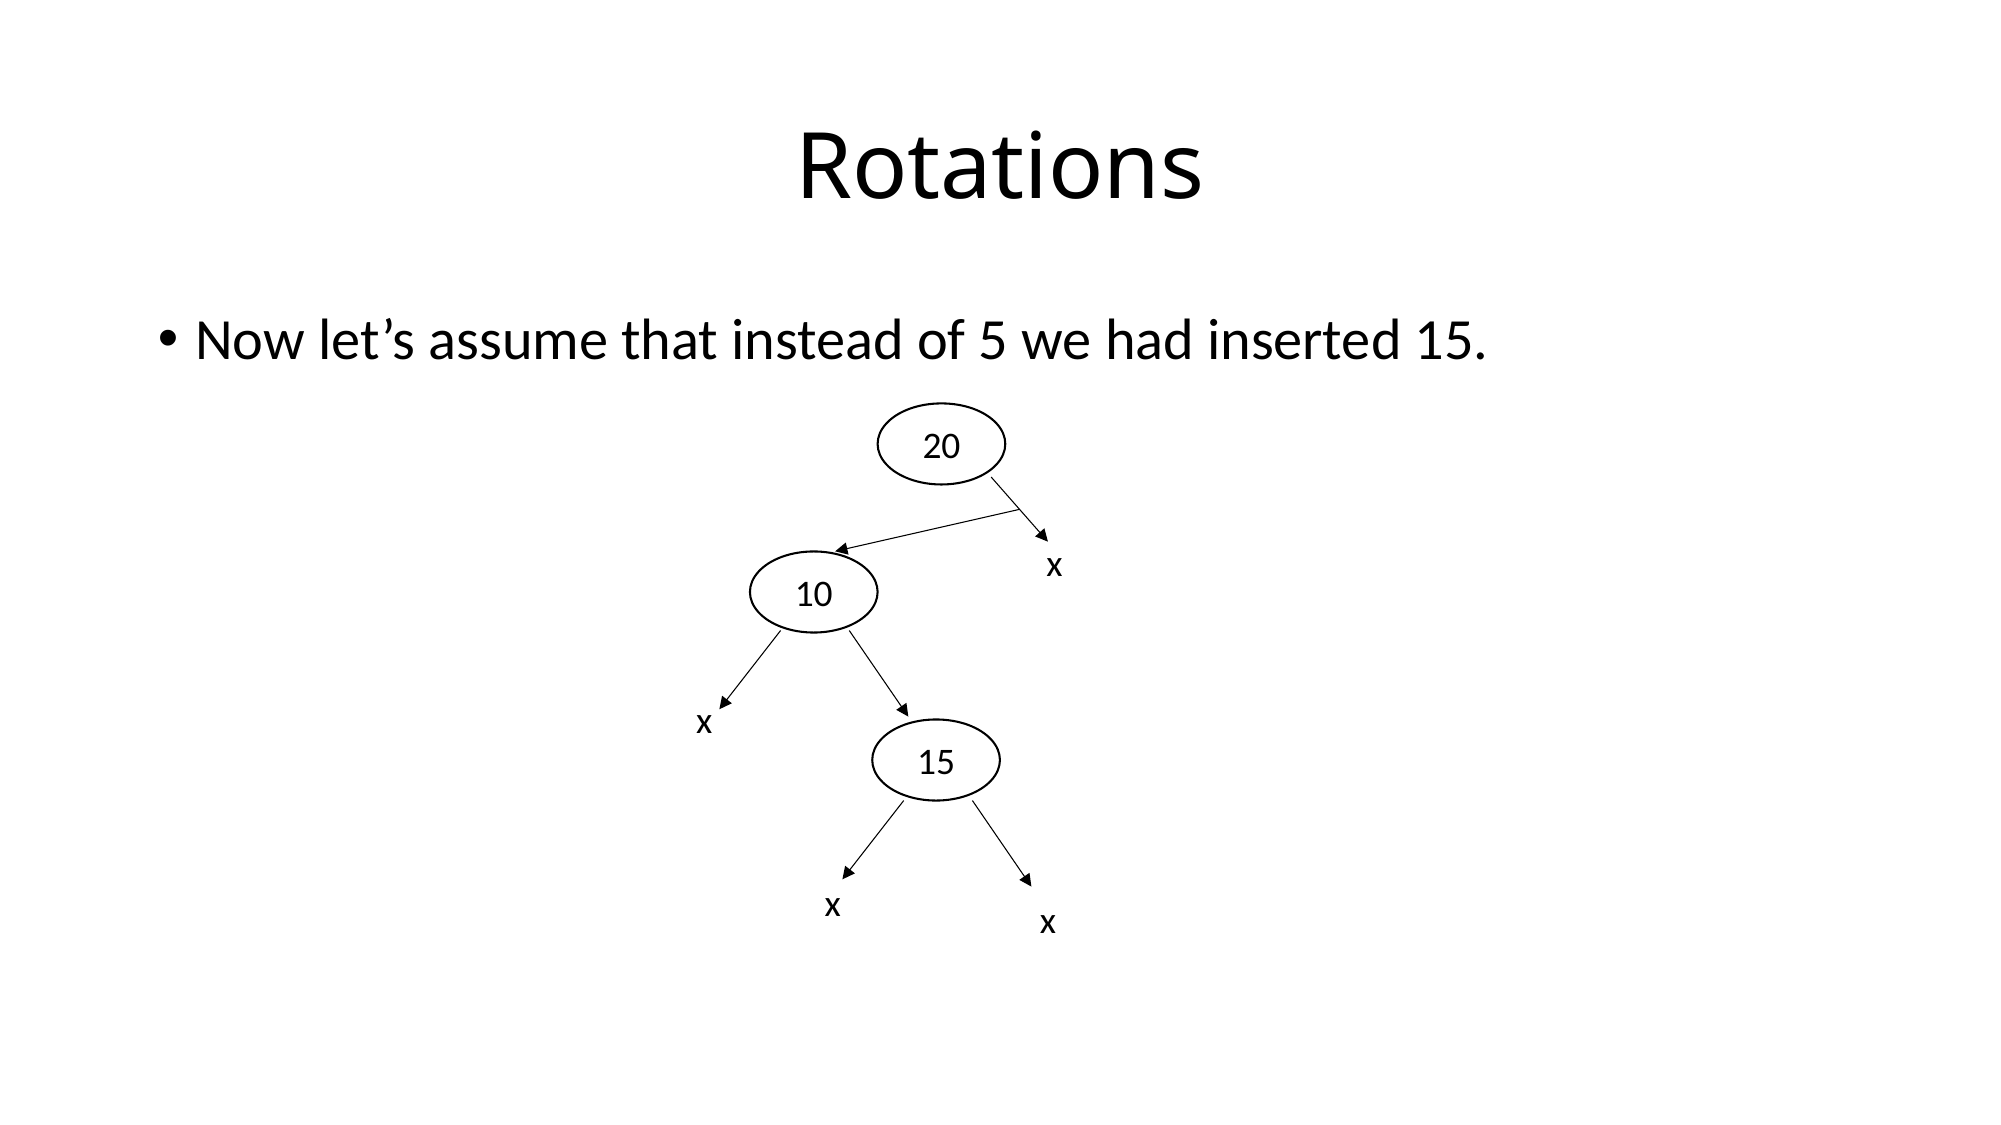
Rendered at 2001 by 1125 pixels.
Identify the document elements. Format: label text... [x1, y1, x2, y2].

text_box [972, 800, 1032, 887]
text_box x [1031, 531, 1078, 592]
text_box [991, 477, 1048, 542]
title Rotations [137, 59, 1863, 278]
text_box x [809, 871, 857, 931]
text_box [719, 630, 781, 710]
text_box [849, 630, 909, 717]
text_box 10 [748, 550, 879, 634]
text_box x [681, 689, 728, 749]
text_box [835, 472, 897, 552]
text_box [842, 800, 904, 880]
text_box 15 [871, 718, 1001, 802]
list Now let’s assume that instead of 5 we had inserted 15. [142, 301, 1868, 1016]
text_box 20 [876, 402, 1007, 486]
text_box x [1025, 888, 1072, 949]
